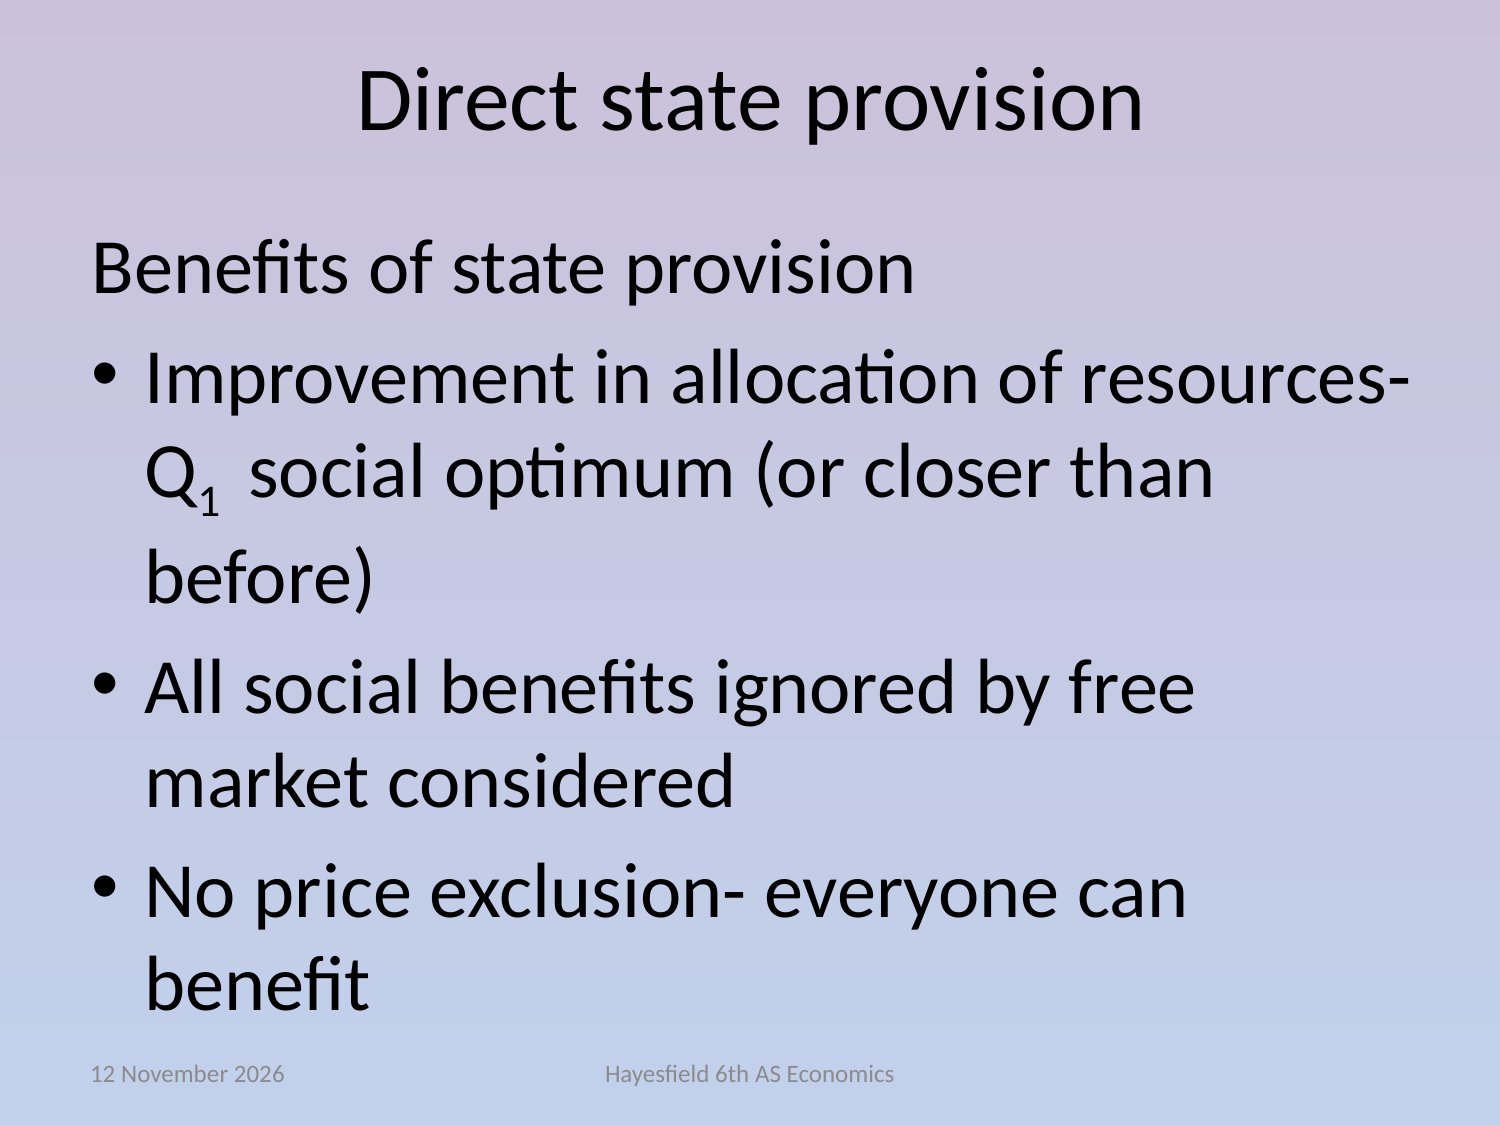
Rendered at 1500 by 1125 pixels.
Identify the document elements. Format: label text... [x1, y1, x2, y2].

footer Hayesfield 6th AS Economics [512, 1042, 988, 1103]
title Direct state provision [76, 0, 1427, 188]
list Benefits of state provision Improvement in allocation of resources- Q1 social optimum (or closer than before) All social benefits ignored by free market considered No price exclusion- everyone can benefit [76, 208, 1436, 1035]
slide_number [75, 1042, 425, 1103]
